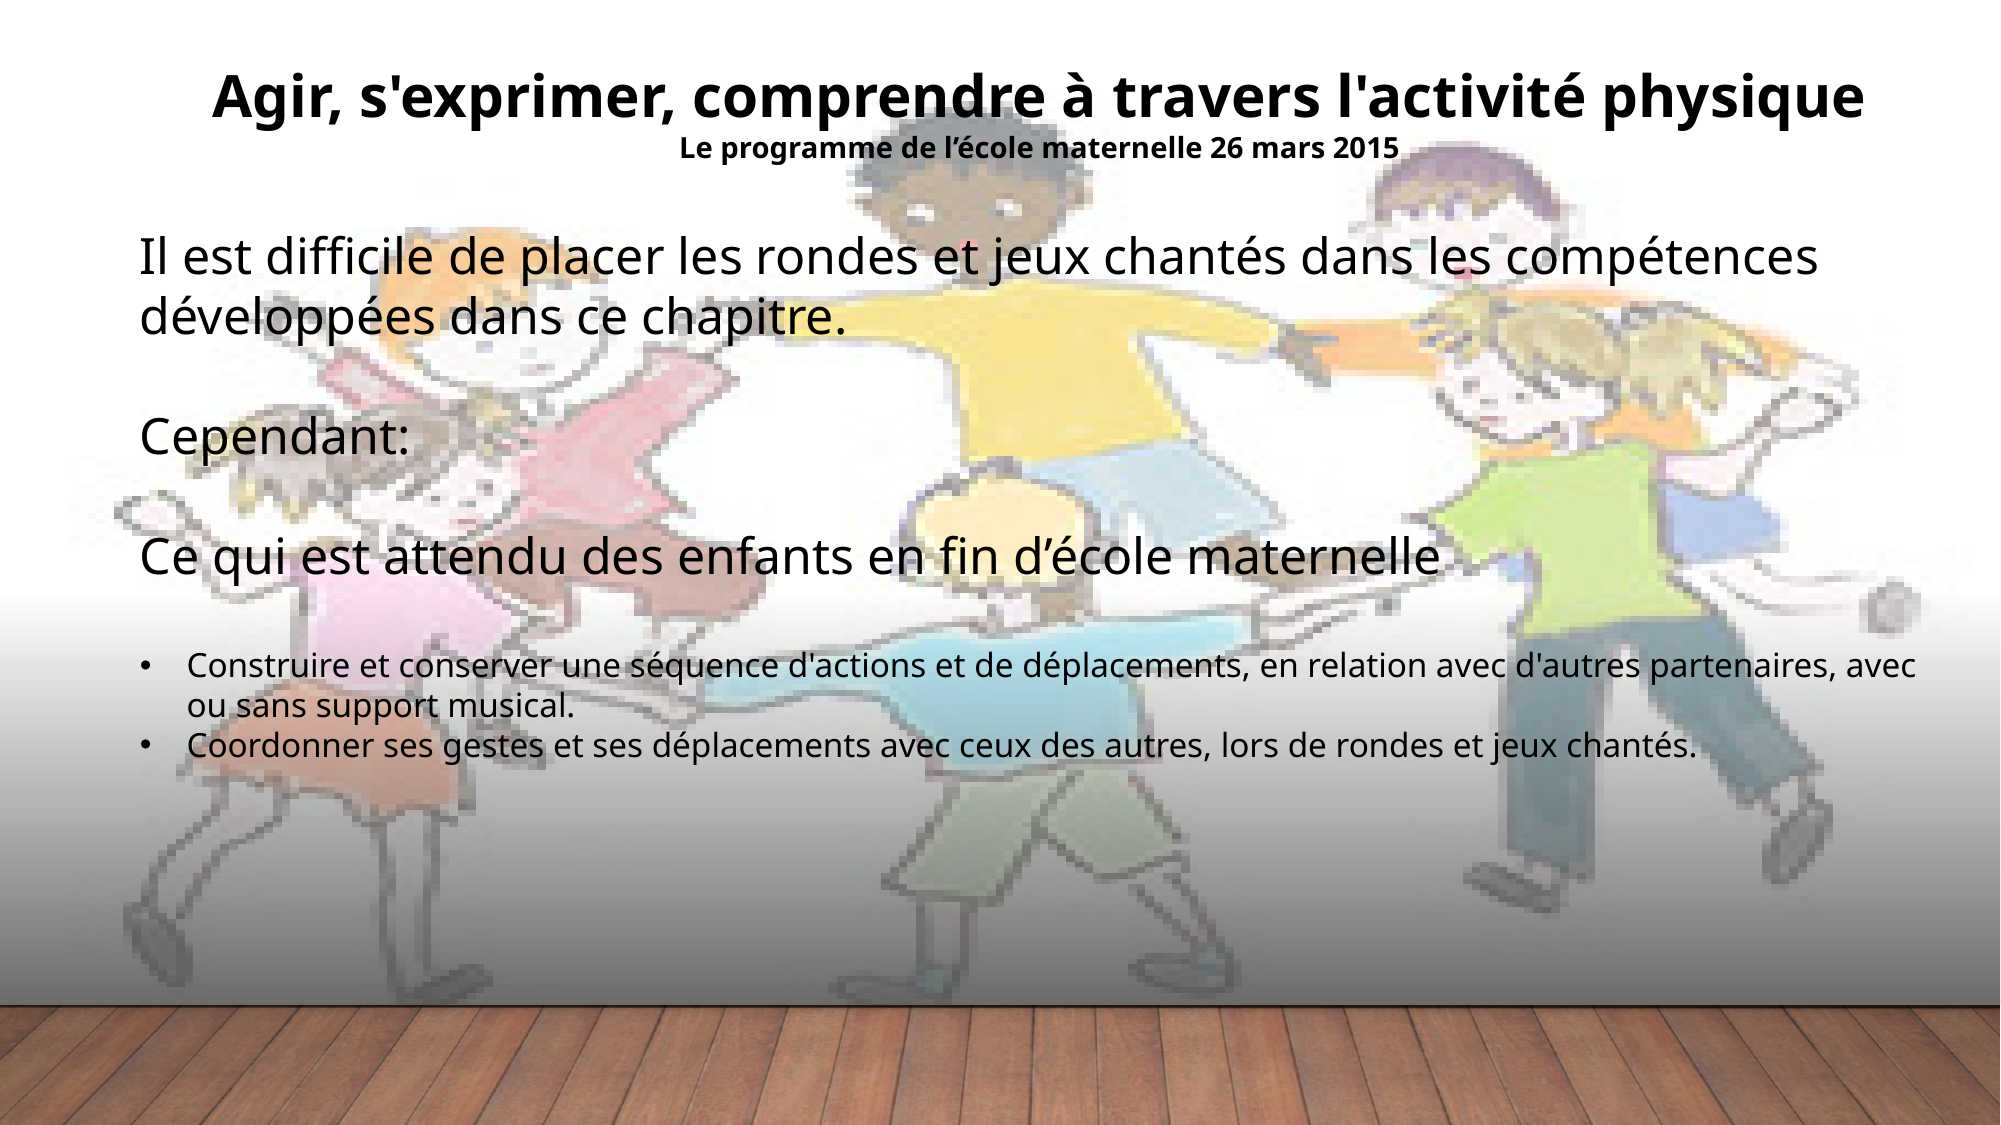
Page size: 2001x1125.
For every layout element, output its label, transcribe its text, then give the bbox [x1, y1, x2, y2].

picture [0, 1005, 2000, 1125]
text_box Agir, s'exprimer, comprendre à travers l'activité physique Le programme de l’école maternelle 26 mars 2015 Il est difficile de placer les rondes et jeux chantés dans les compétences développées dans ce chapitre. Cependant: Ce qui est attendu des enfants en fin d’école maternelle Construire et conserver une séquence d'actions et de déplacements, en relation avec d'autres partenaires, avec ou sans support musical. Coordonner ses gestes et ses déplacements avec ceux des autres, lors de rondes et jeux chantés. [124, 52, 1955, 877]
